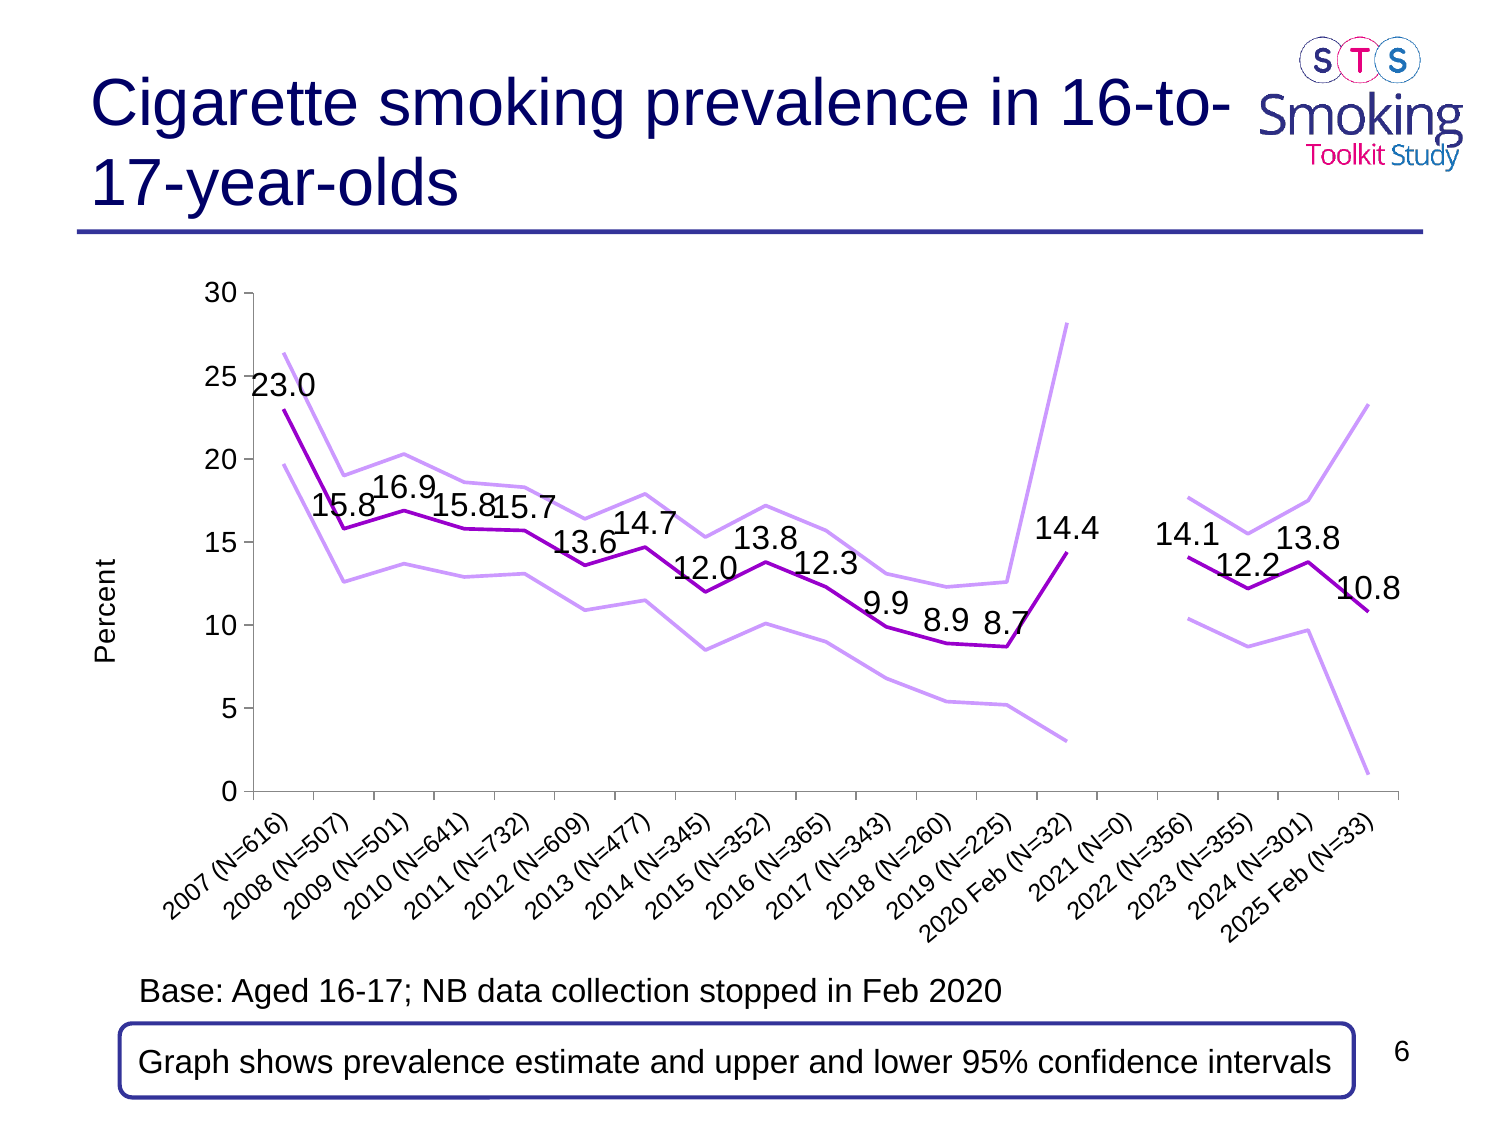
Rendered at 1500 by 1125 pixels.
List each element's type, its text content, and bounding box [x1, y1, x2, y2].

text_box Graph shows prevalence estimate and upper and lower 95% confidence intervals [117, 1021, 1356, 1100]
slide_number 6 [1009, 1024, 1425, 1103]
picture [1257, 36, 1463, 172]
title Cigarette smoking prevalence in 16-to-17-year-olds [75, 45, 1258, 233]
text_box Base: Aged 16-17; NB data collection stopped in Feb 2020 [124, 971, 1019, 1017]
chart [52, 262, 1427, 963]
